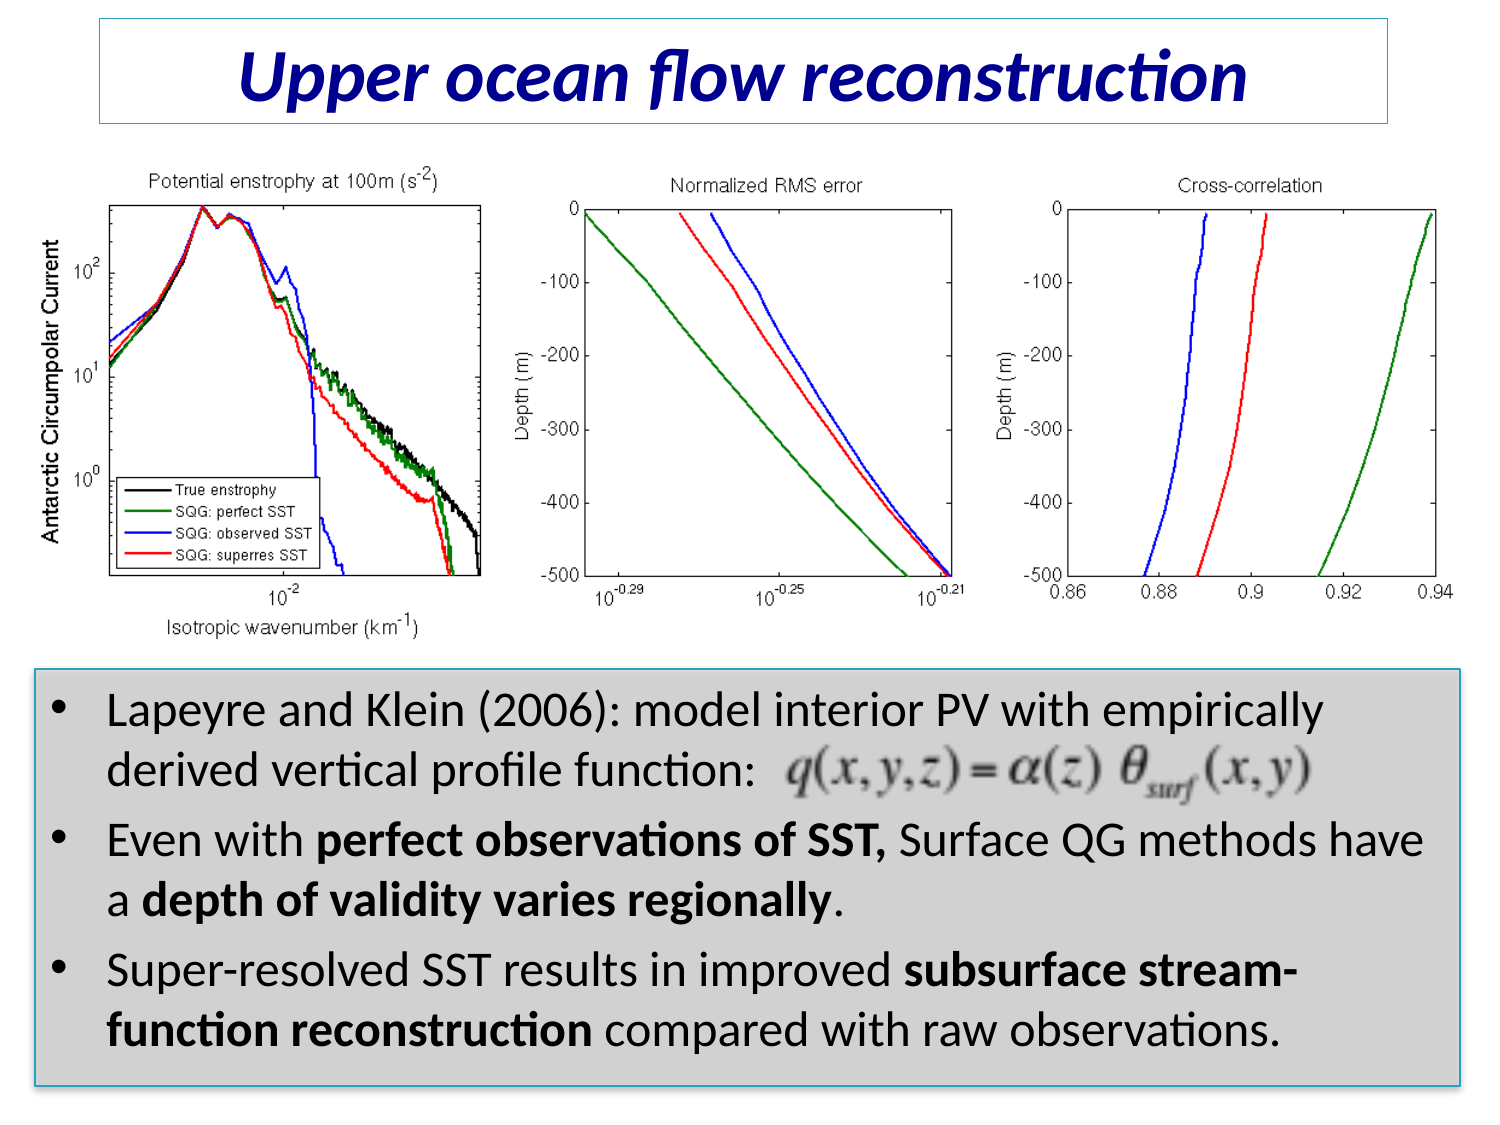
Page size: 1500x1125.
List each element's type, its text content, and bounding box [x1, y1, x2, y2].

text_box [1452, 668, 1461, 1087]
text_box Lapeyre and Klein (2006): model interior PV with empirically derived vertical profile function: Even with perfect observations of SST, Surface QG methods have a depth of validity varies regionally. Super-resolved SST results in improved subsurface stream-function reconstruction compared with raw observations. [35, 668, 1452, 1125]
text_box Upper ocean flow reconstruction [99, 18, 1388, 124]
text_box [780, 732, 1316, 811]
picture [27, 153, 1470, 650]
